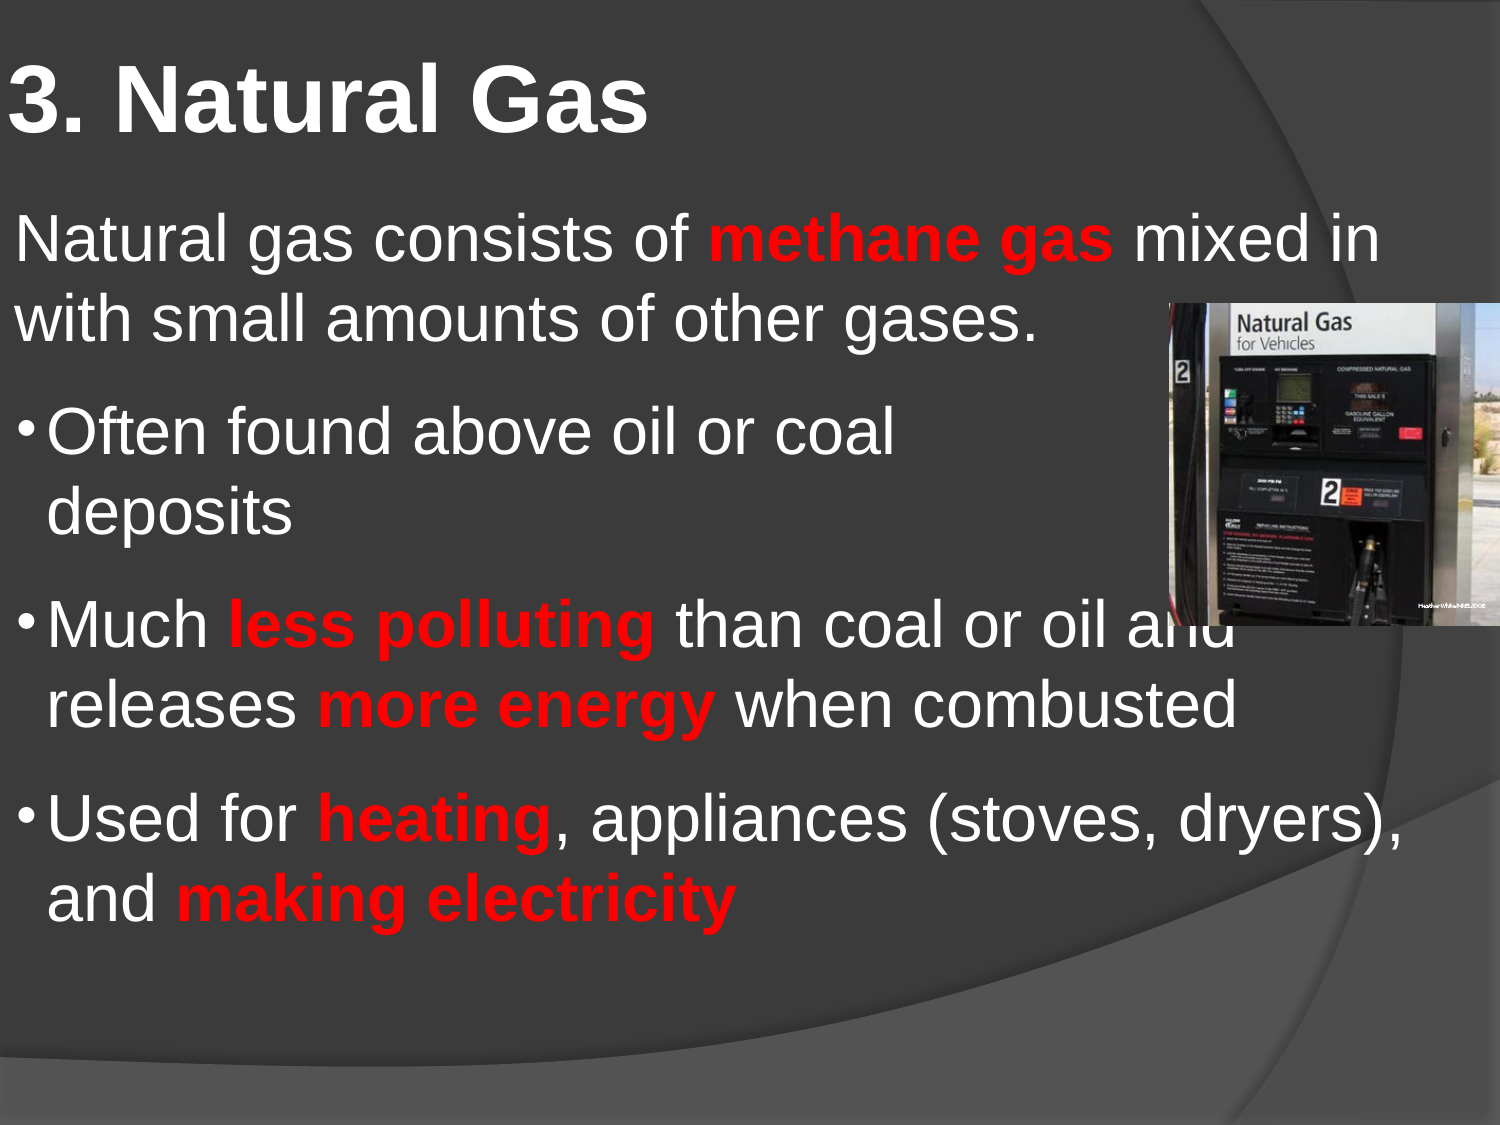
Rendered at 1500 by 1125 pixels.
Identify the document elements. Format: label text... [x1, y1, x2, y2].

text_box Natural gas consists of methane gas mixed in with small amounts of other gases. Often found above oil or coal deposits Much less polluting than coal or oil and releases more energy when combusted Used for heating, appliances (stoves, dryers), and making electricity [0, 187, 1500, 942]
picture [1169, 302, 1500, 626]
title 3. Natural Gas [0, 0, 1500, 187]
